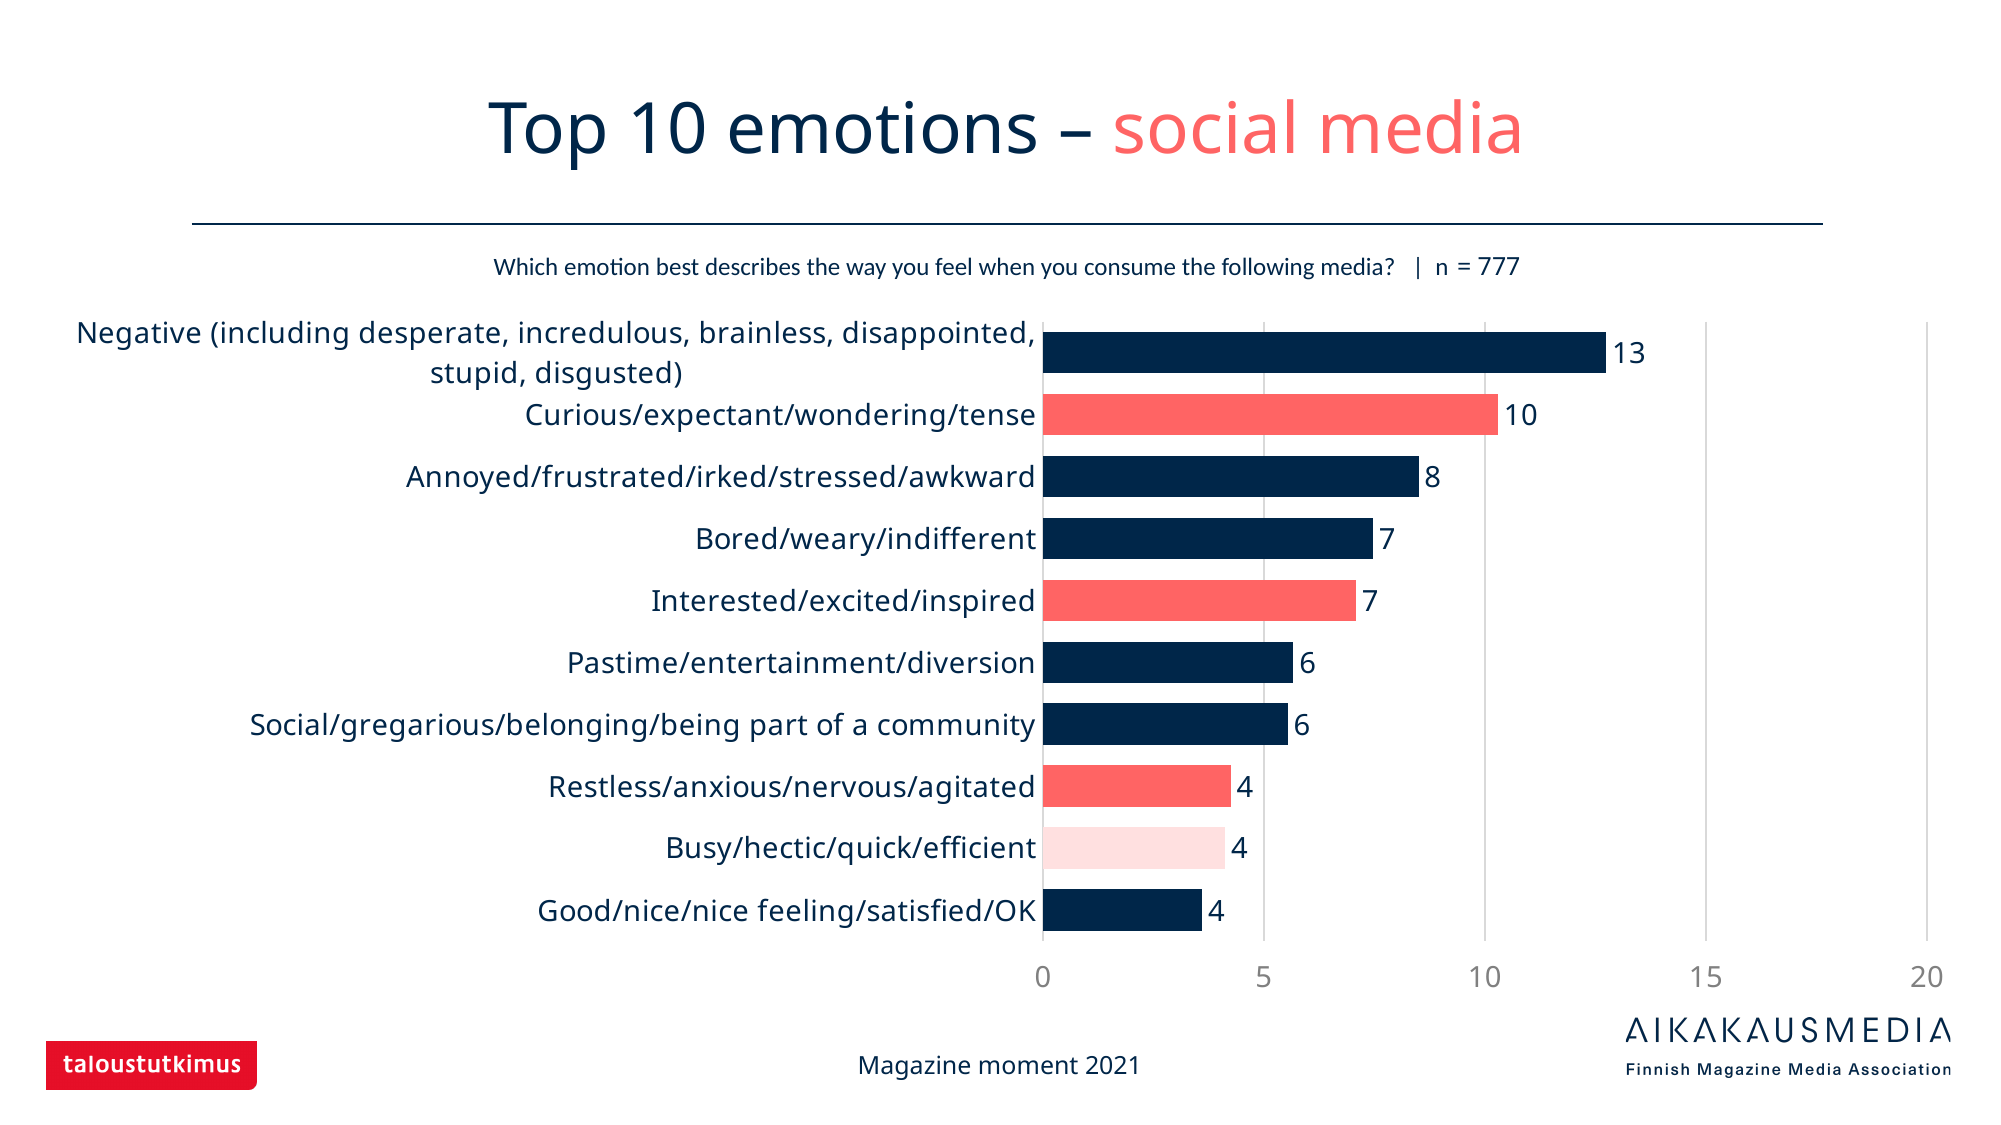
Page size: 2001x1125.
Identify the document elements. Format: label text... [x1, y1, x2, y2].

chart [0, 306, 2000, 1015]
picture [46, 1041, 257, 1090]
text_box Which emotion best describes the way you feel when you consume the following media? | n = 777 [191, 242, 1823, 288]
title Top 10 emotions – social media [191, 37, 1823, 225]
